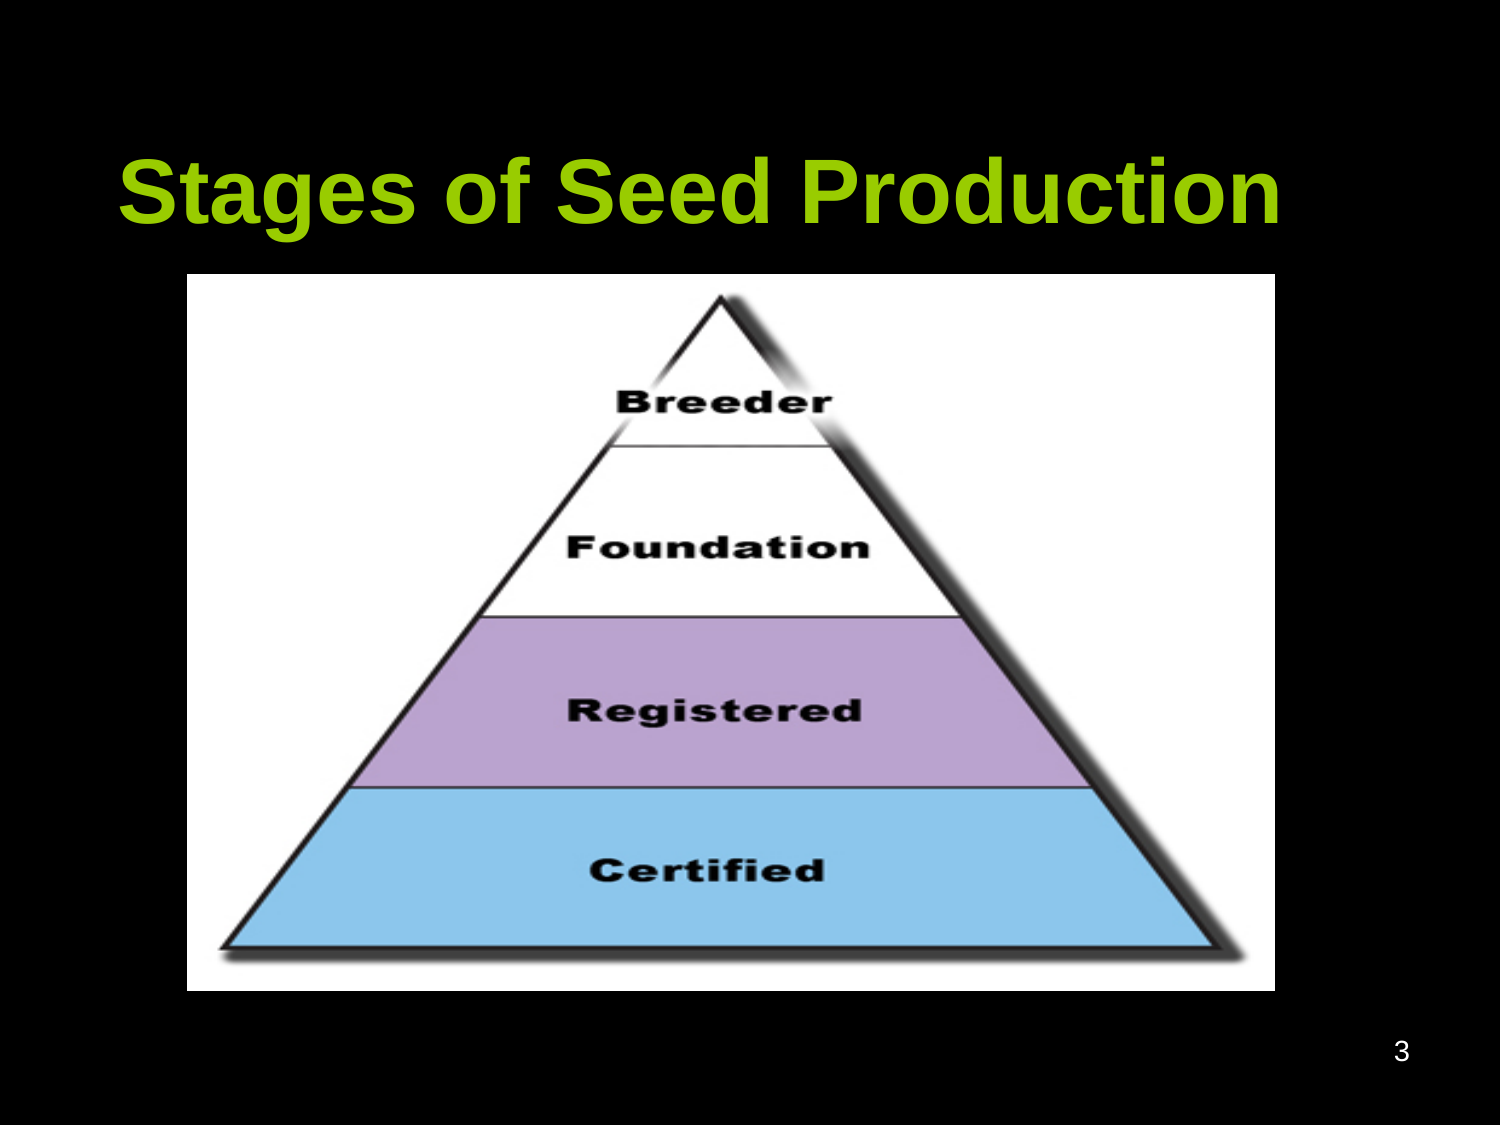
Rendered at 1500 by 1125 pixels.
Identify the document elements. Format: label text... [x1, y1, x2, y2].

slide_number 3 [1074, 1024, 1426, 1103]
picture [187, 274, 1276, 991]
text_box Stages of Seed Production [102, 124, 1326, 250]
